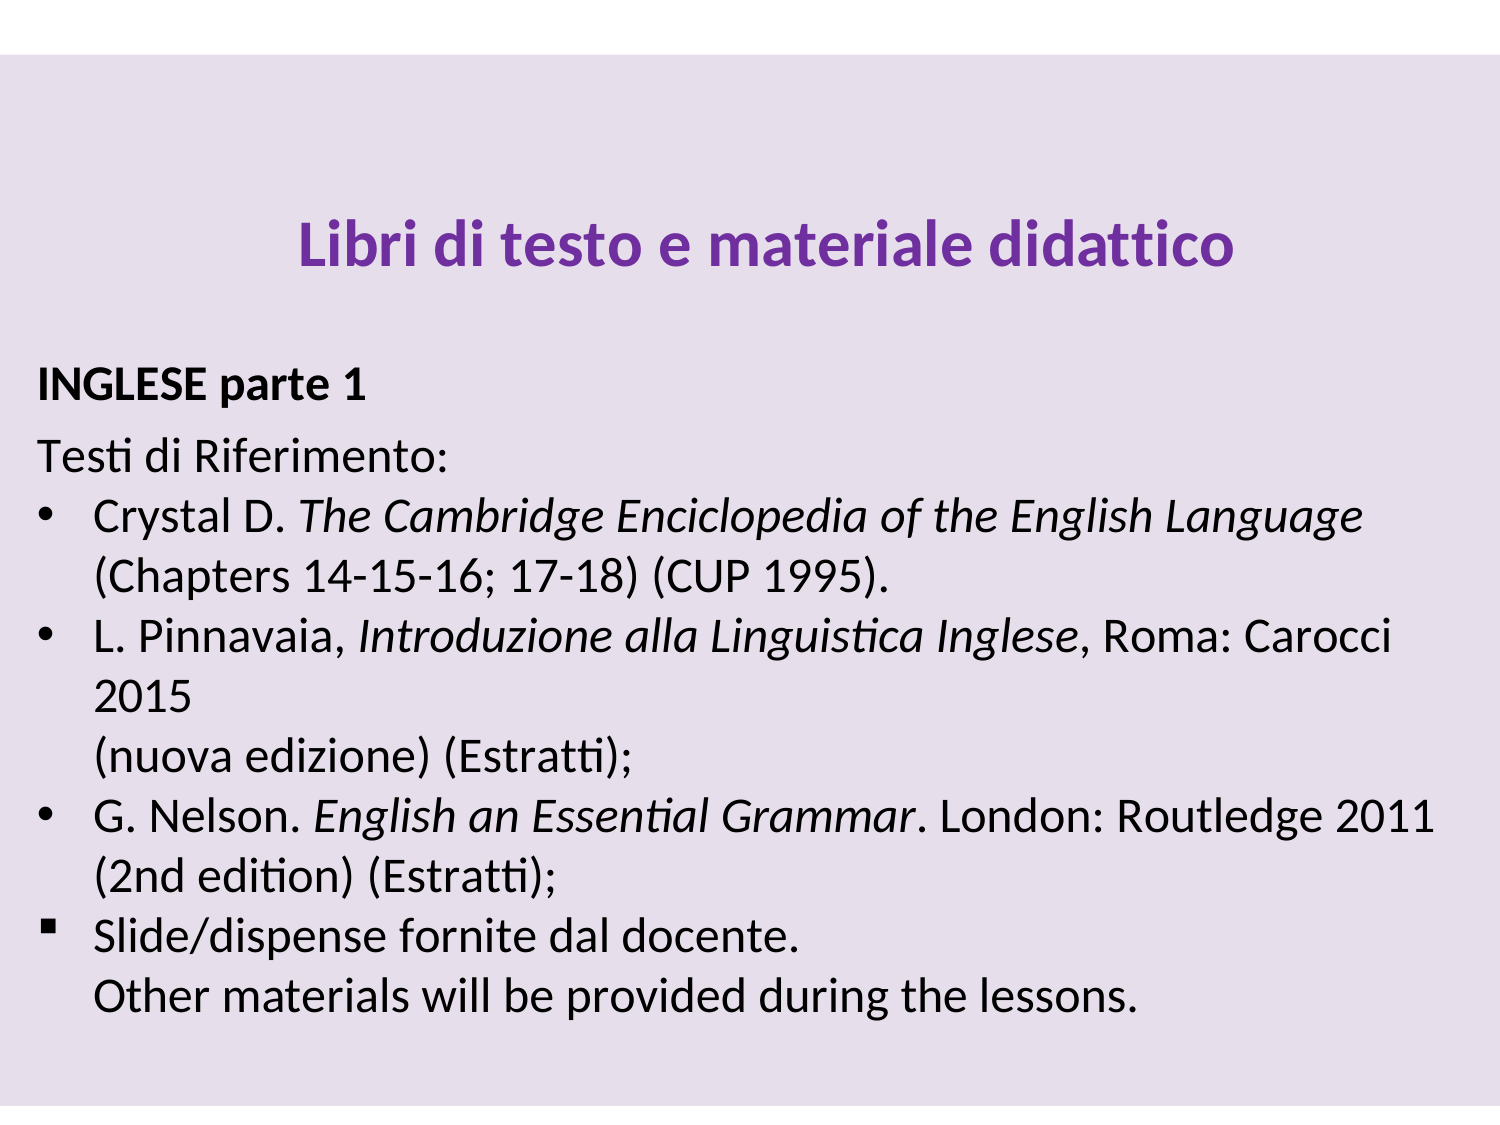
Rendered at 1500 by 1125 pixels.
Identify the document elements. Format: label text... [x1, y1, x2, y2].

text_box [0, 54, 1500, 1106]
text_box Libri di testo e materiale didattico INGLESE parte 1 Testi di Riferimento: Crystal D. The Cambridge Enciclopedia of the English Language (Chapters 14-15-16; 17-18) (CUP 1995). L. Pinnavaia, Introduzione alla Linguistica Inglese, Roma: Carocci 2015 (nuova edizione) (Estratti); G. Nelson. English an Essential Grammar. London: Routledge 2011 (2nd edition) (Estratti); Slide/dispense fornite dal docente. Other materials will be provided during the lessons. [34, 200, 1500, 1023]
